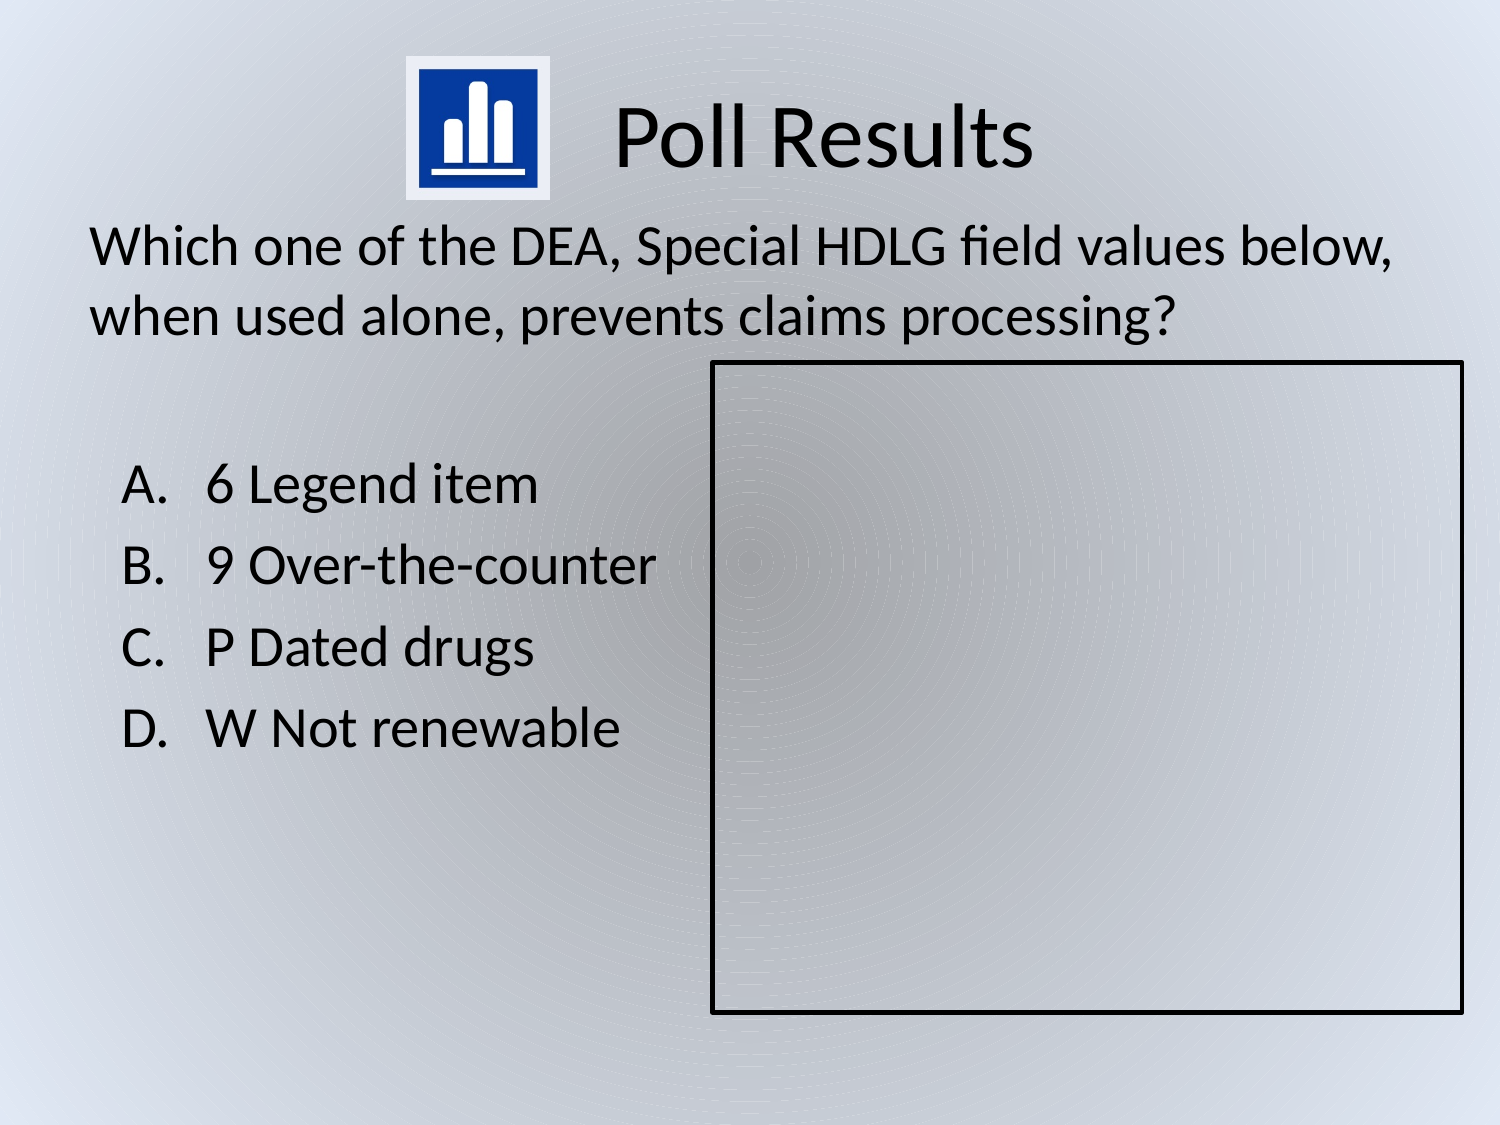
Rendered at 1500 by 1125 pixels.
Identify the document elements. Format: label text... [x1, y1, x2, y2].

picture [405, 55, 551, 201]
title Poll Results [150, 37, 1500, 225]
text_box Which one of the DEA, Special HDLG field values below, when used alone, prevents claims processing? [74, 199, 1413, 355]
text_box [710, 360, 1464, 1015]
list 6 Legend item 9 Over-the-counter P Dated drugs W Not renewable [0, 437, 700, 1100]
